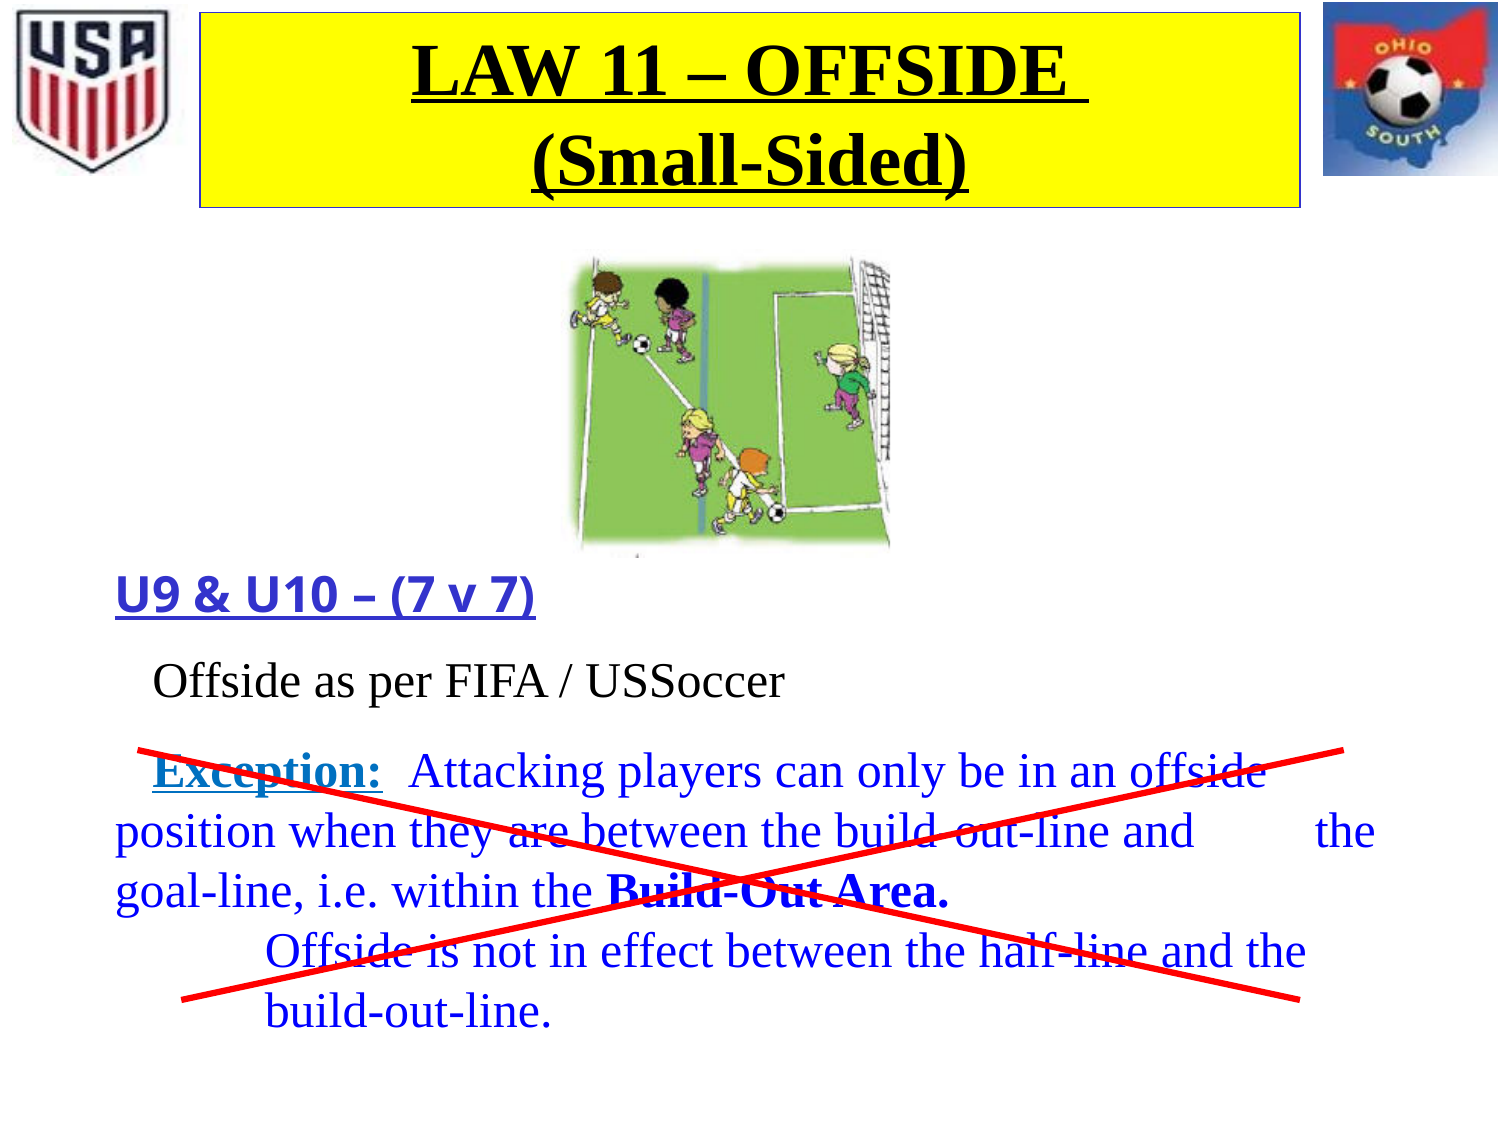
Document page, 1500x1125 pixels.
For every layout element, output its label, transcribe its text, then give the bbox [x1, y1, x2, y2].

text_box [137, 749, 179, 1001]
picture [1323, 2, 1498, 177]
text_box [180, 749, 1344, 1001]
picture [12, 4, 188, 177]
text_box LAW 11 – OFFSIDE (Small-Sided) [200, 12, 1300, 208]
picture [549, 249, 913, 559]
text_box U9 & U10 – (7 v 7) Offside as per FIFA / USSoccer Exception: Attacking players can only be in an offside position when they are between the build-out-line and the goal-line, i.e. within the Build-Out Area. Offside is not in effect between the half-line and the build-out-line. [99, 555, 1425, 1045]
